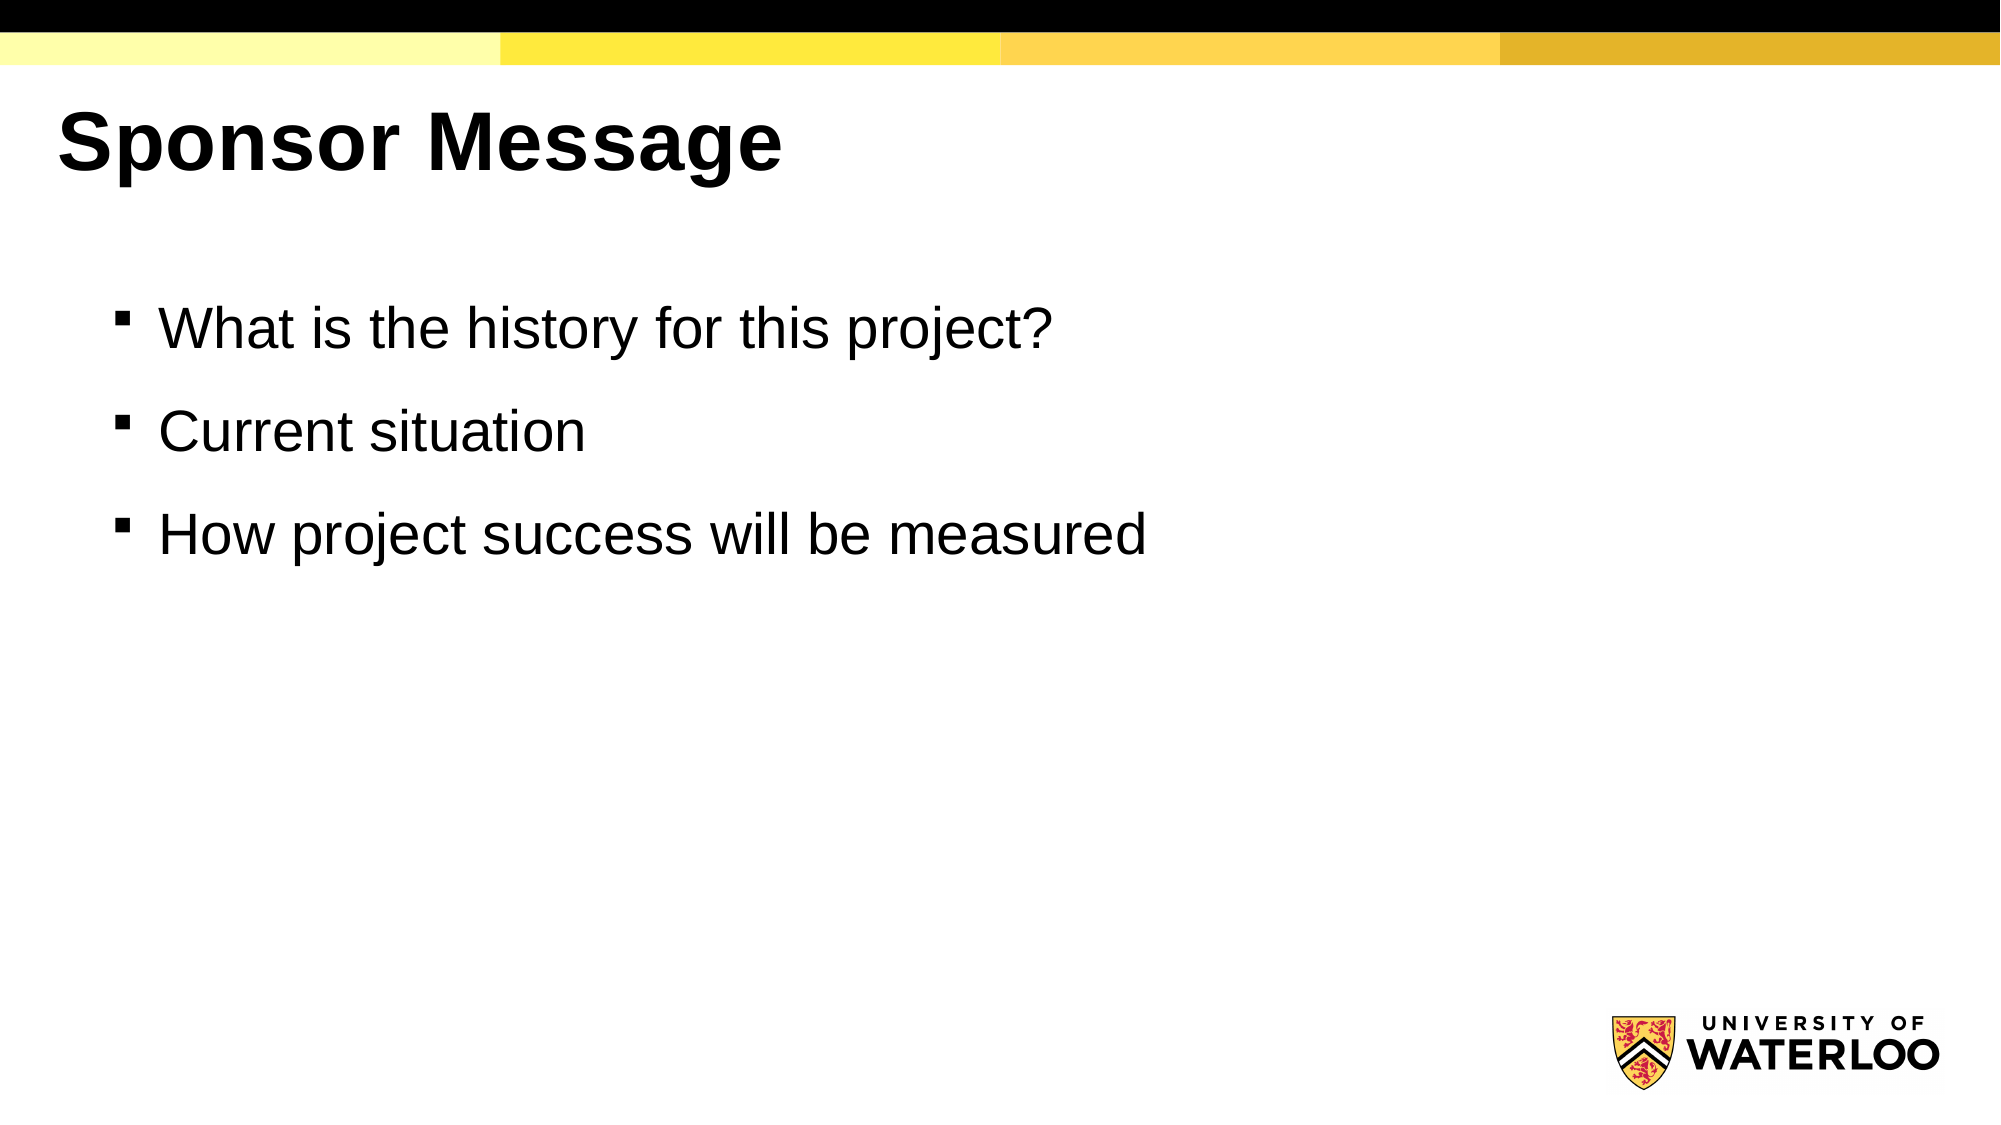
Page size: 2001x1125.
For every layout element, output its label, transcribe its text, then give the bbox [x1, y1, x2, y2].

list What is the history for this project? Current situation How project success will be measured [99, 284, 1900, 1125]
title Sponsor Message [42, 71, 1941, 219]
picture [1900, 1008, 1945, 1095]
